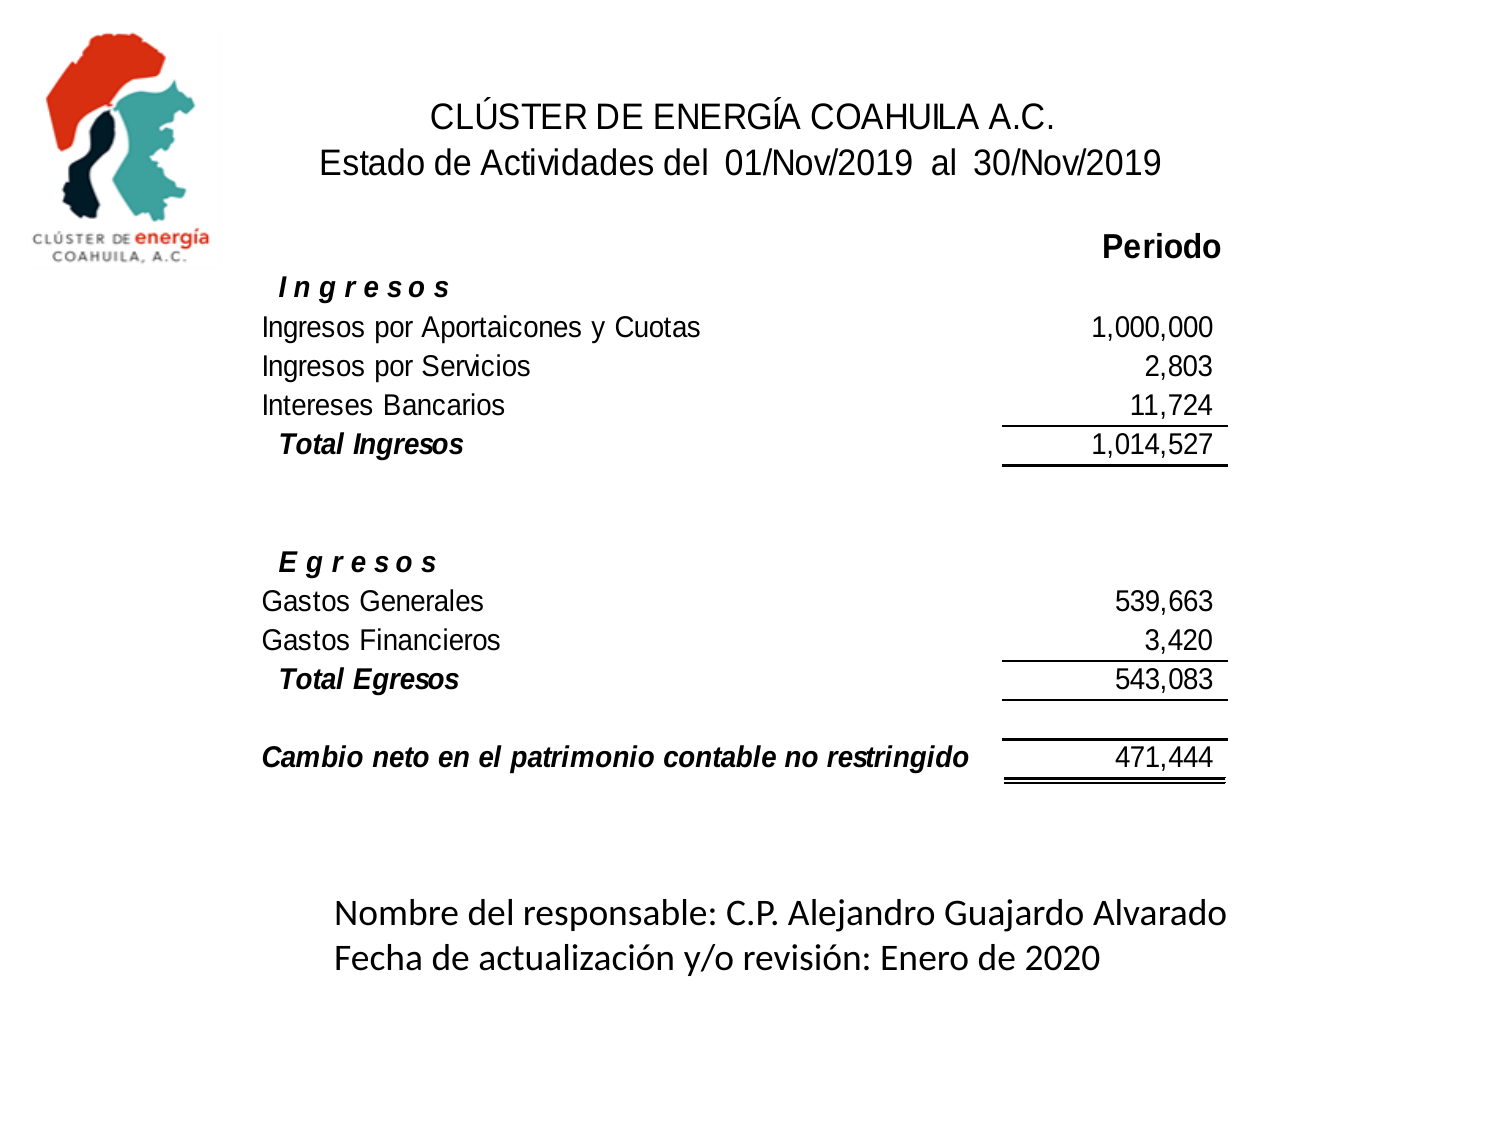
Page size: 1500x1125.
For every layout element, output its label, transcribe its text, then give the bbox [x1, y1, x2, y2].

text_box Nombre del responsable: C.P. Alejandro Guajardo Alvarado Fecha de actualización y/o revisión: Enero de 2020 [319, 942, 1290, 986]
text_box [255, 91, 1500, 942]
picture [26, 28, 221, 270]
